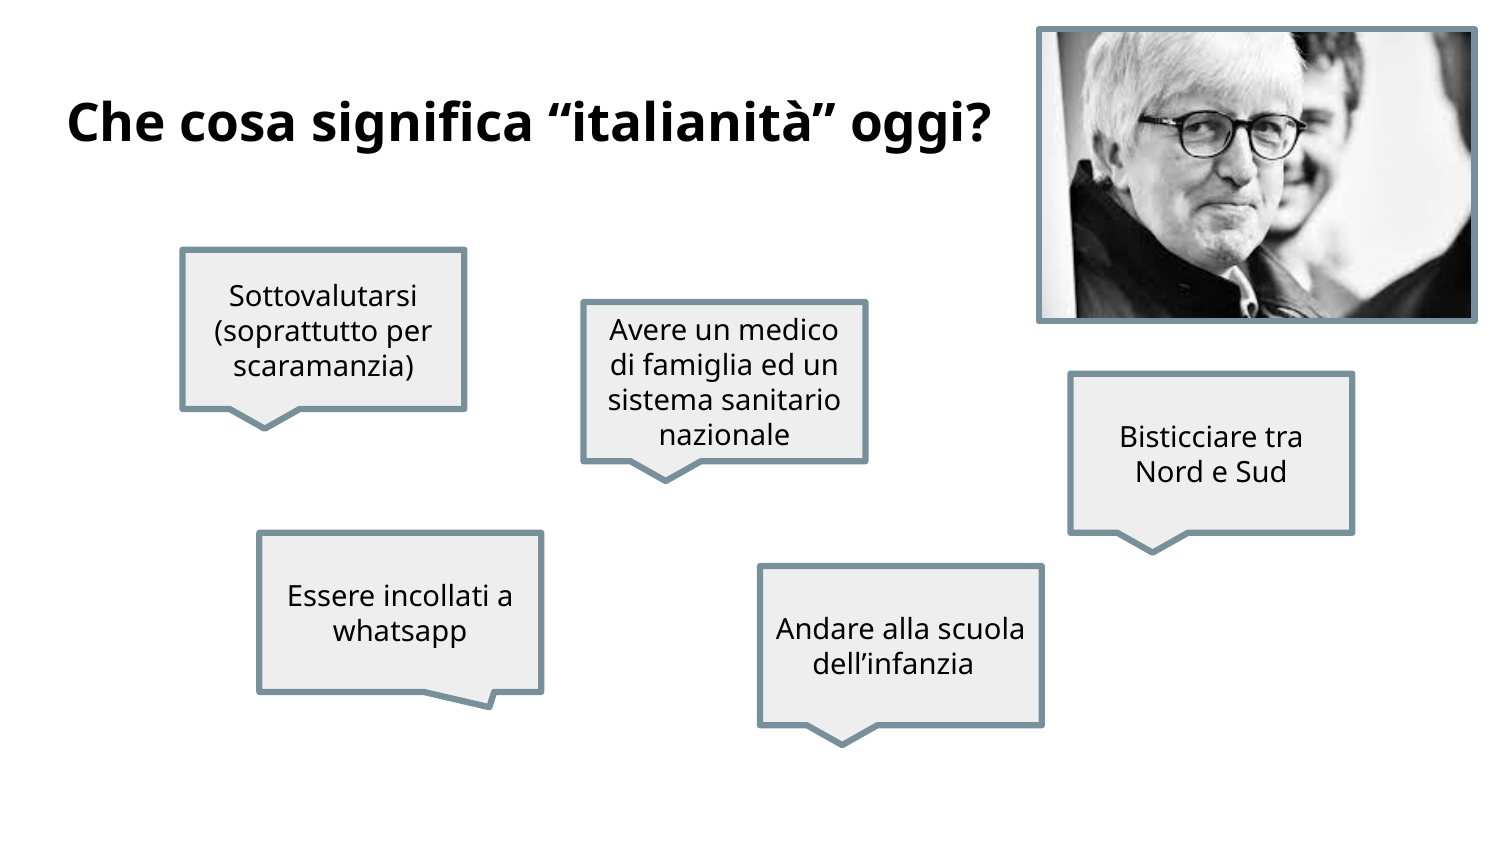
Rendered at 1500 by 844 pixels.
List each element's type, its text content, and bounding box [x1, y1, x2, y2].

picture [1041, 31, 1472, 319]
text_box Sottovalutarsi (soprattutto per scaramanzia) [182, 249, 465, 429]
text_box Andare alla scuola dell’infanzia [759, 566, 1042, 746]
text_box Essere incollati a whatsapp [259, 532, 542, 708]
title Che cosa significa “italianità” oggi? [51, 72, 1036, 167]
text_box Bisticciare tra Nord e Sud [1070, 373, 1353, 553]
text_box Avere un medico di famiglia ed un sistema sanitario nazionale [583, 302, 866, 482]
